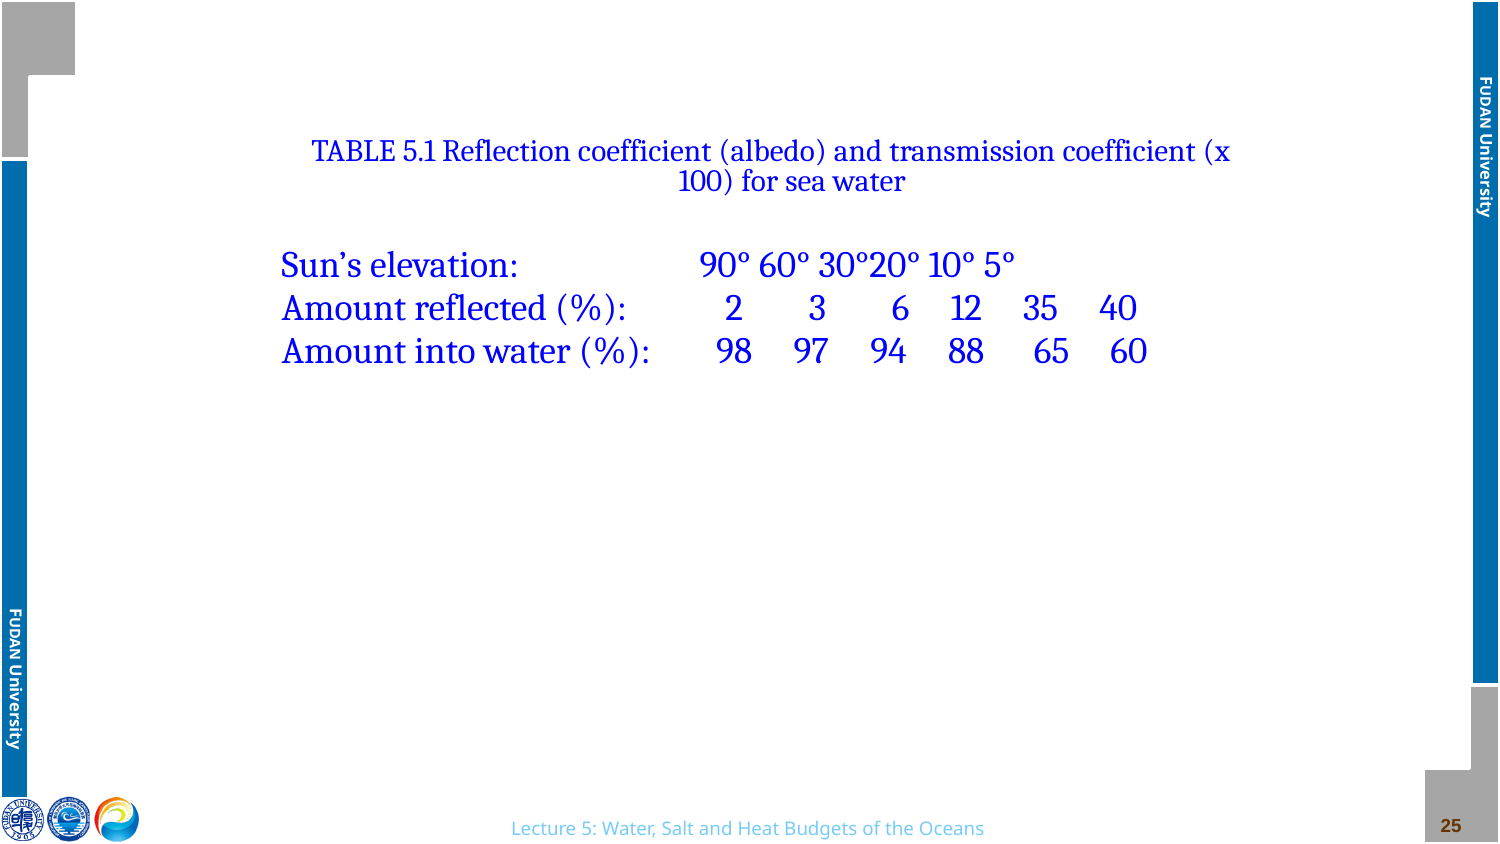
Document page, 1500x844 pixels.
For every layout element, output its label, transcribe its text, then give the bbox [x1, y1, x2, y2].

picture [47, 794, 90, 842]
picture [0, 797, 44, 841]
picture [94, 797, 139, 842]
list TABLE 5.1 Reflection coefficient (albedo) and transmission coefficient (x 100) for sea water Sun’s elevation: 90° 60° 30°20° 10° 5° Amount reflected (%): 2 3 6 12 35 40 Amount into water (%): 98 97 94 88 65 60 [266, 129, 1277, 541]
